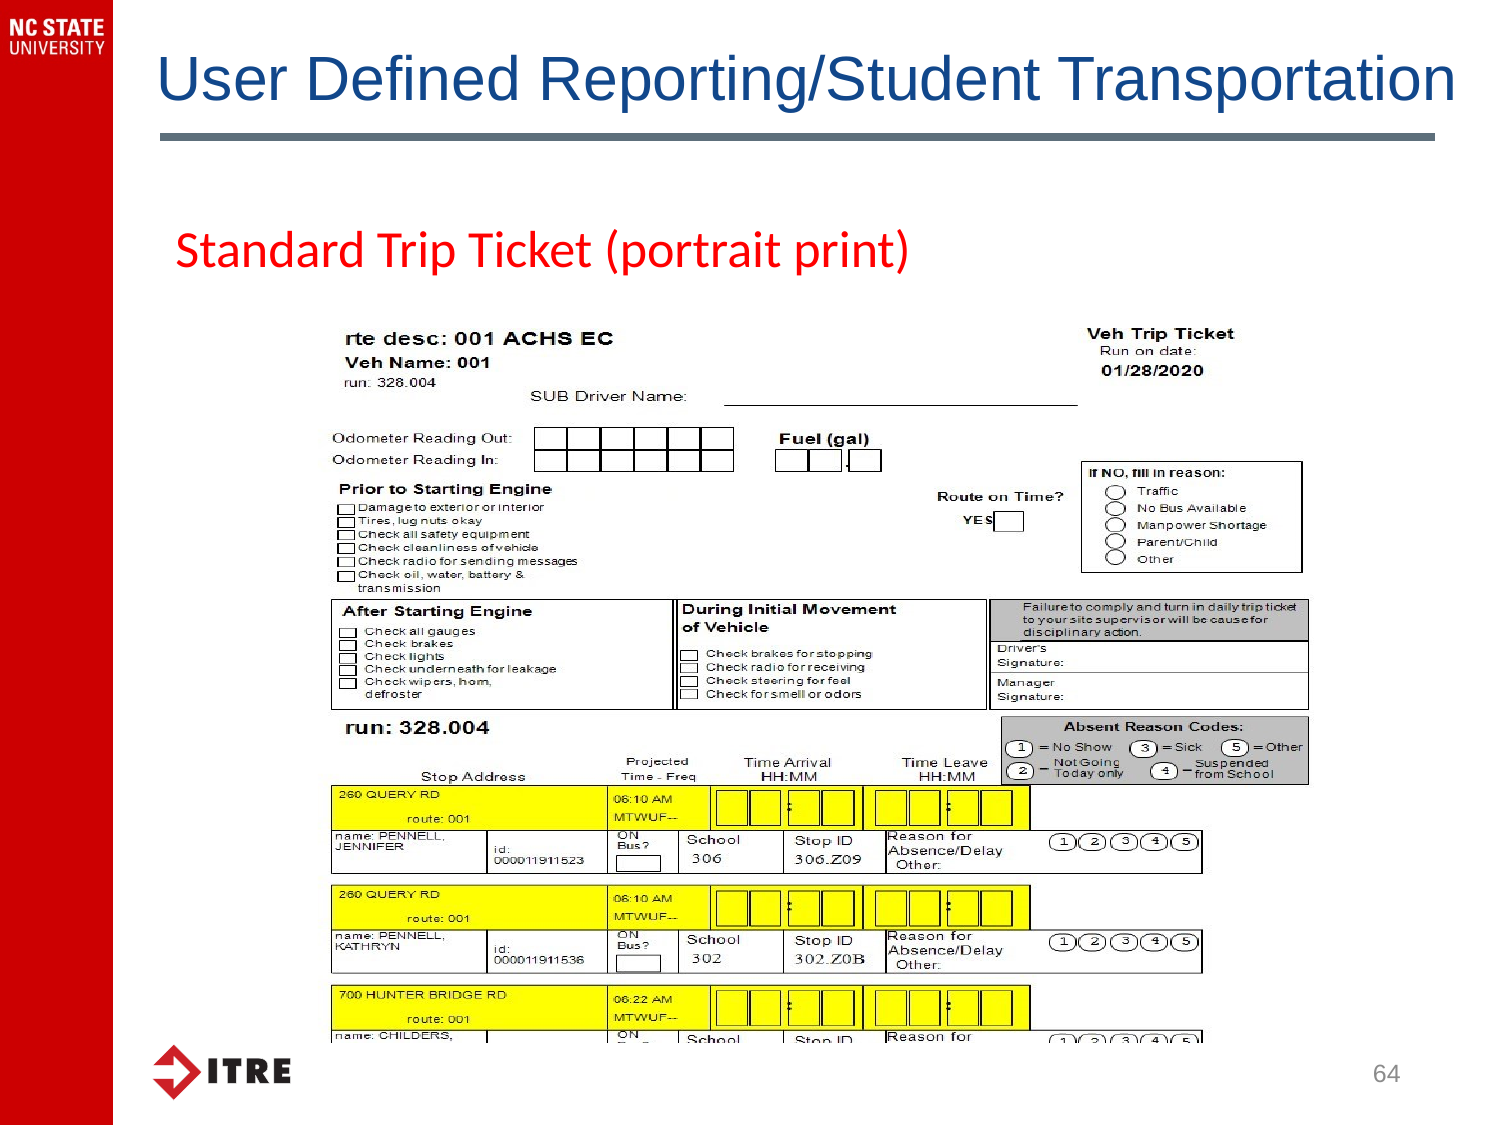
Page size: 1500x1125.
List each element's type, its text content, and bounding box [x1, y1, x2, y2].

picture [298, 328, 1343, 1043]
title User Defined Reporting/Student Transportation [141, 24, 1500, 126]
picture [0, 0, 113, 1125]
text_box Standard Trip Ticket (portrait print) [160, 207, 1049, 286]
picture [146, 1042, 297, 1102]
slide_number 64 [1116, 1042, 1416, 1103]
